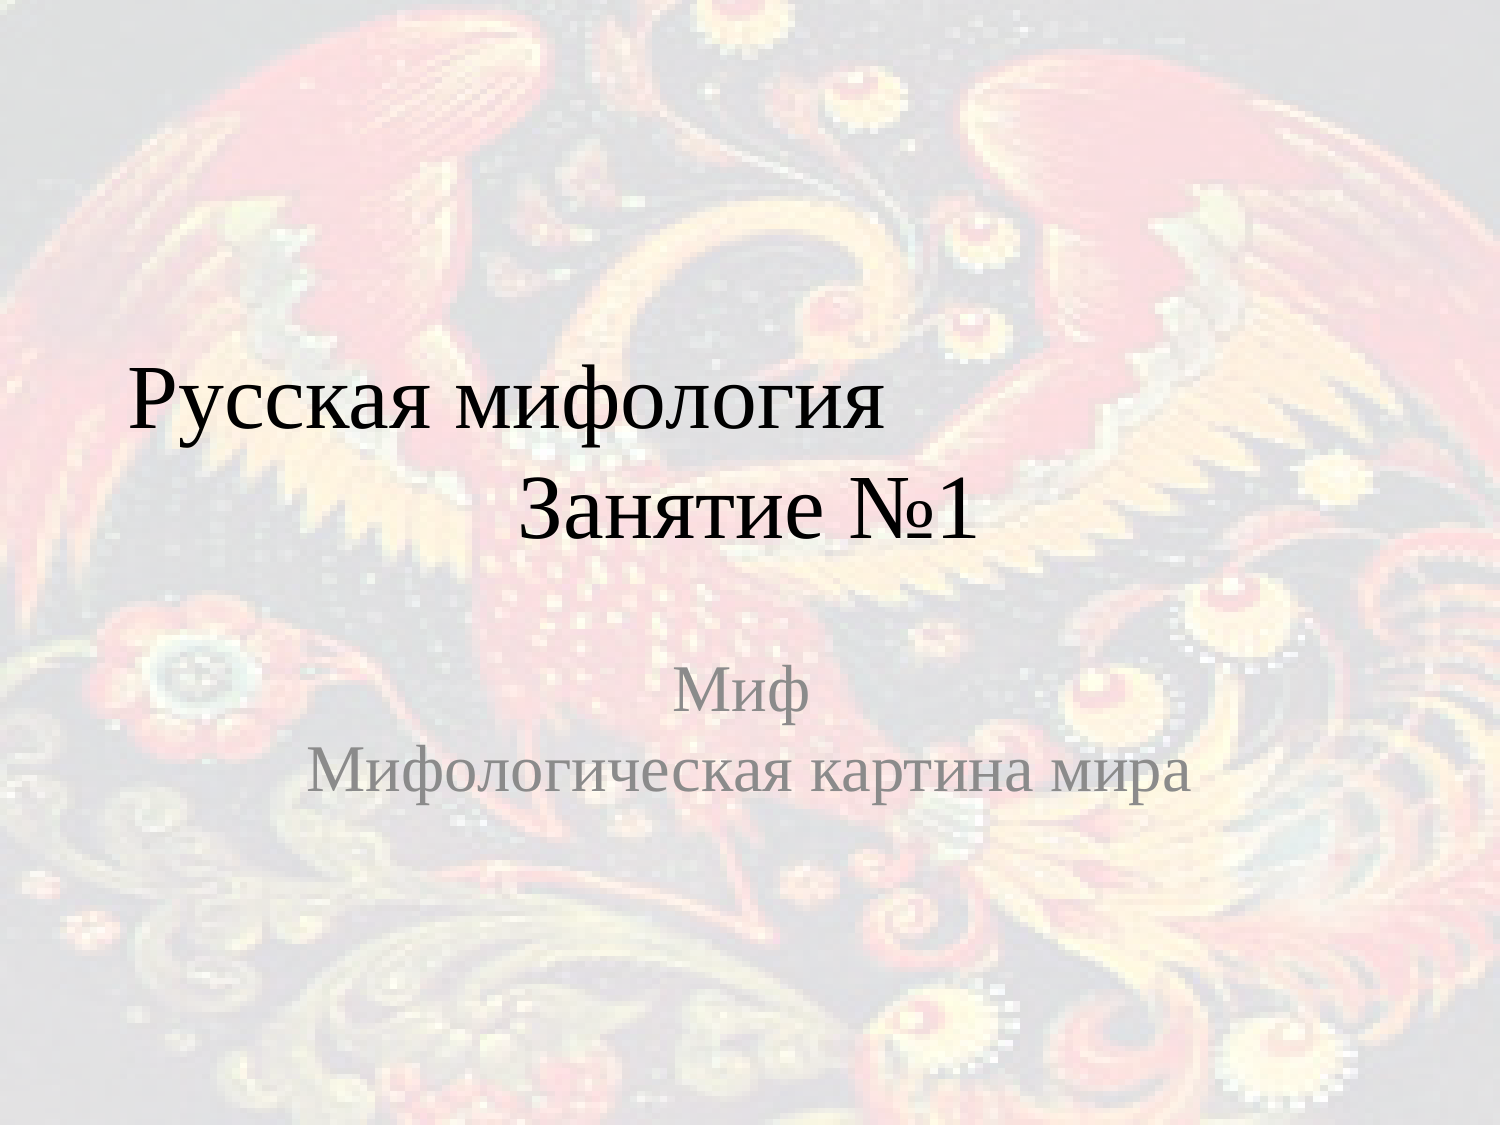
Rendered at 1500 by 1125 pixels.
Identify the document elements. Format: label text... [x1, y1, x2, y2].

text_box Русская мифология Занятие №1 [112, 82, 1388, 591]
text_box Миф Мифологическая картина мира [225, 637, 1275, 925]
